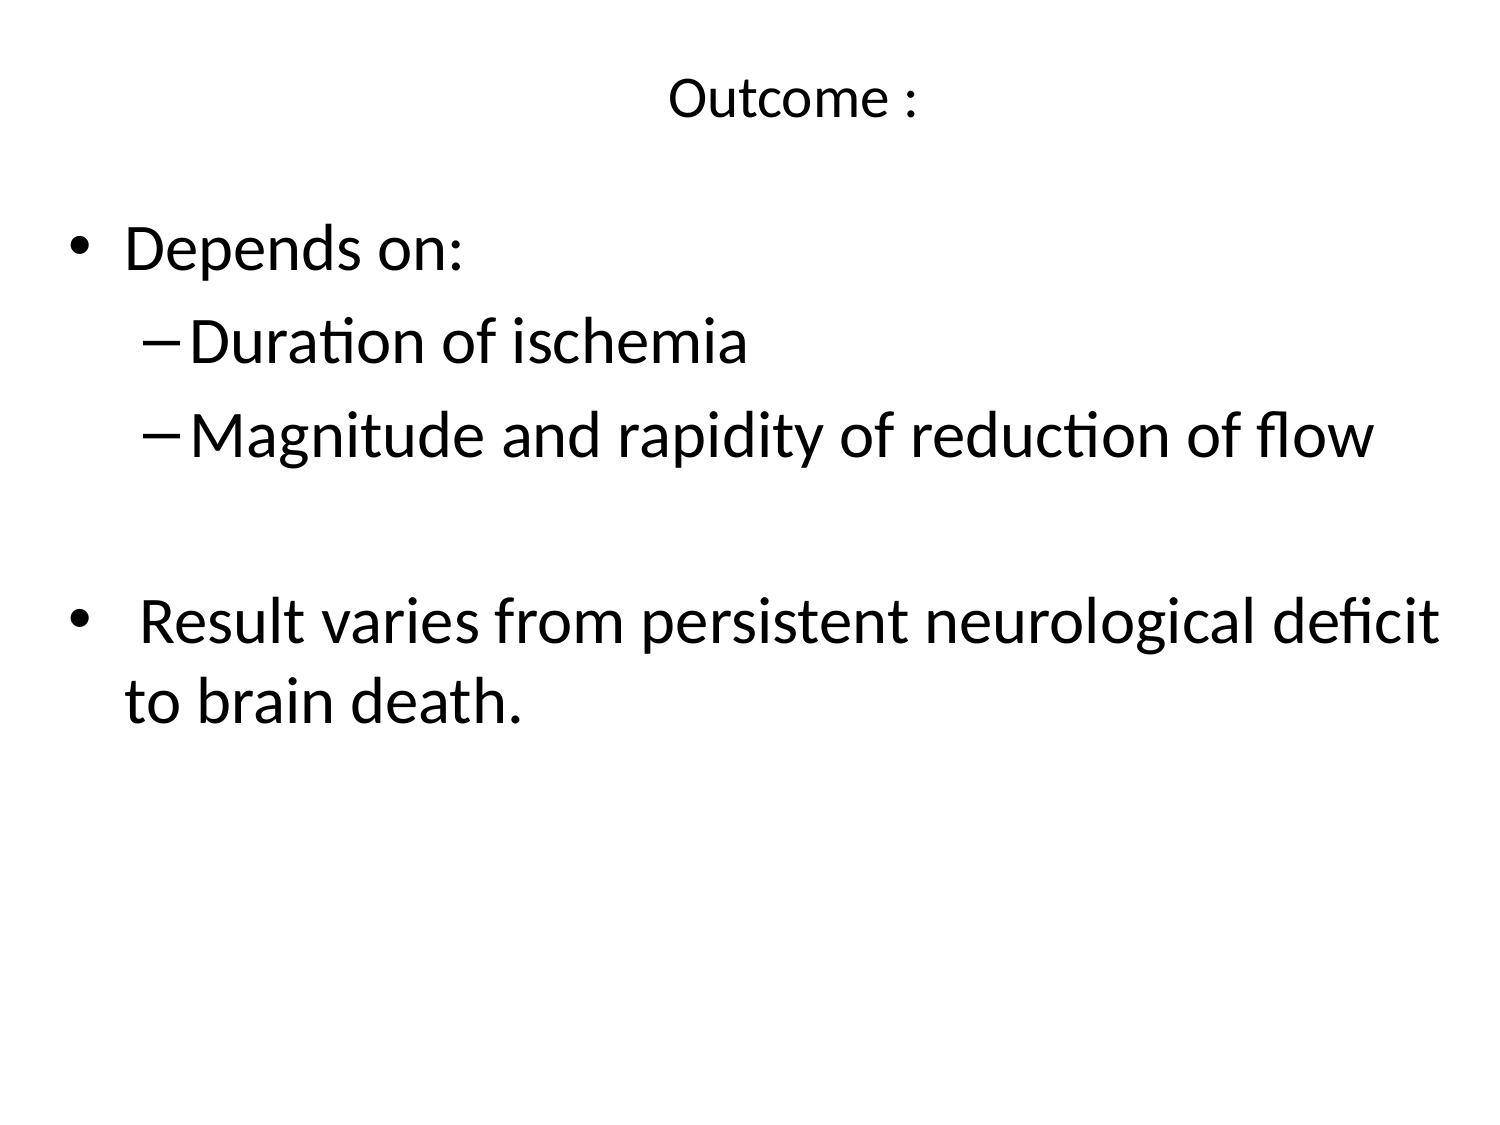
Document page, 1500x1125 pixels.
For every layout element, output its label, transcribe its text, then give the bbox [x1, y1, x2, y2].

list Depends on: Duration of ischemia Magnitude and rapidity of reduction of flow Result varies from persistent neurological deficit to brain death. [53, 196, 1500, 1125]
title Outcome : [174, 50, 1413, 196]
